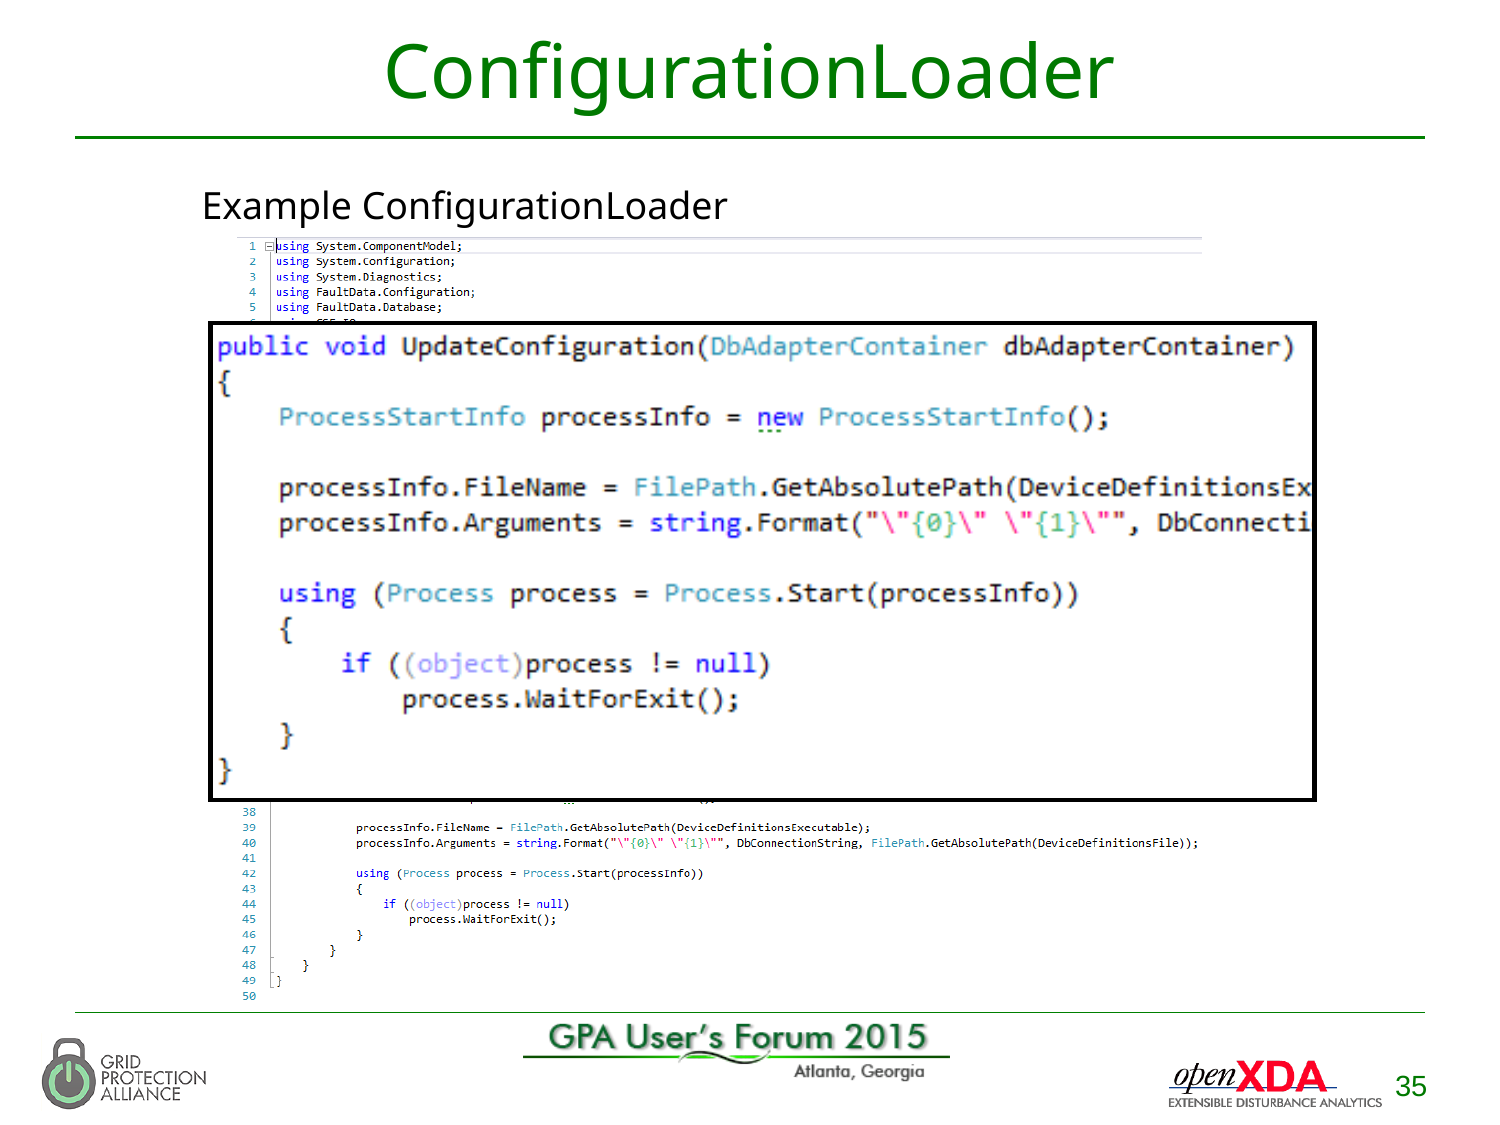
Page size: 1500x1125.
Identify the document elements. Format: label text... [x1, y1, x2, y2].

title ConfigurationLoader [75, 0, 1425, 138]
picture [212, 237, 1313, 1002]
picture [523, 1005, 950, 1086]
picture [41, 1033, 207, 1111]
text_box Example ConfigurationLoader [186, 174, 744, 235]
picture [1160, 1052, 1391, 1118]
